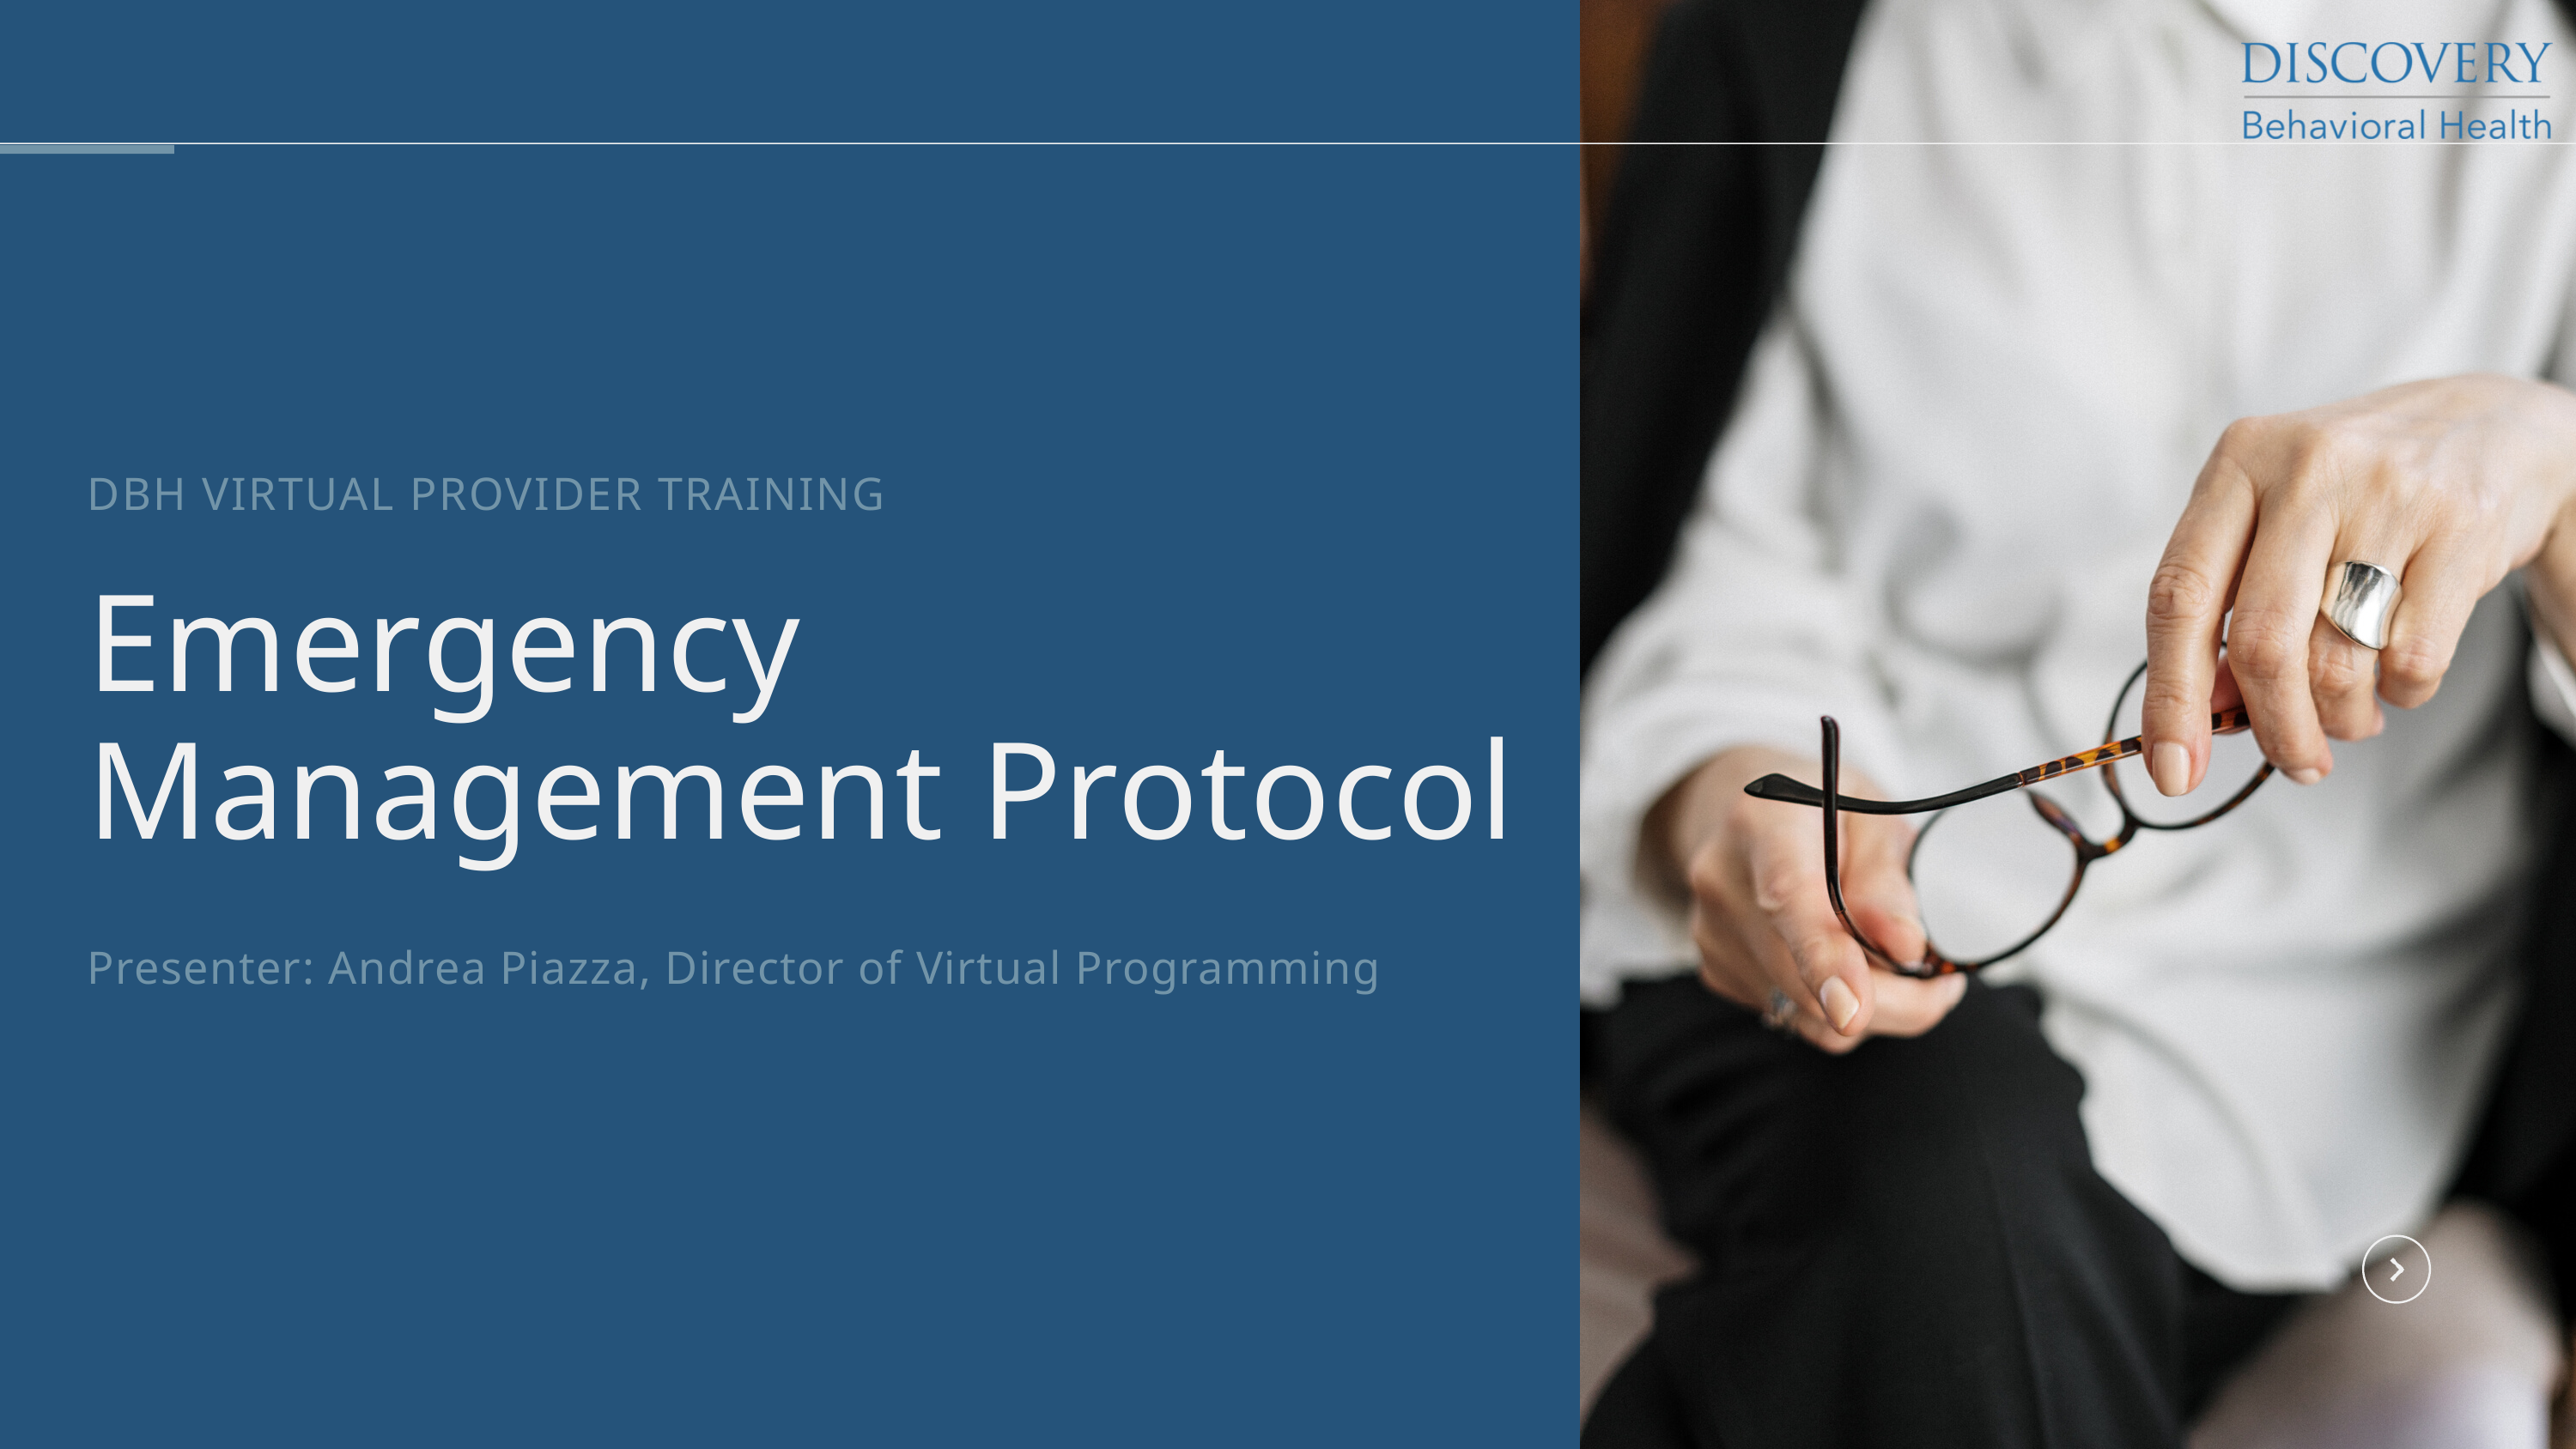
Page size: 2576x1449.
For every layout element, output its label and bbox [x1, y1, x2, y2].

text_box [0, 144, 174, 155]
text_box [2361, 1234, 2432, 1304]
picture [1579, 0, 2576, 1449]
text_box [87, 463, 1559, 986]
